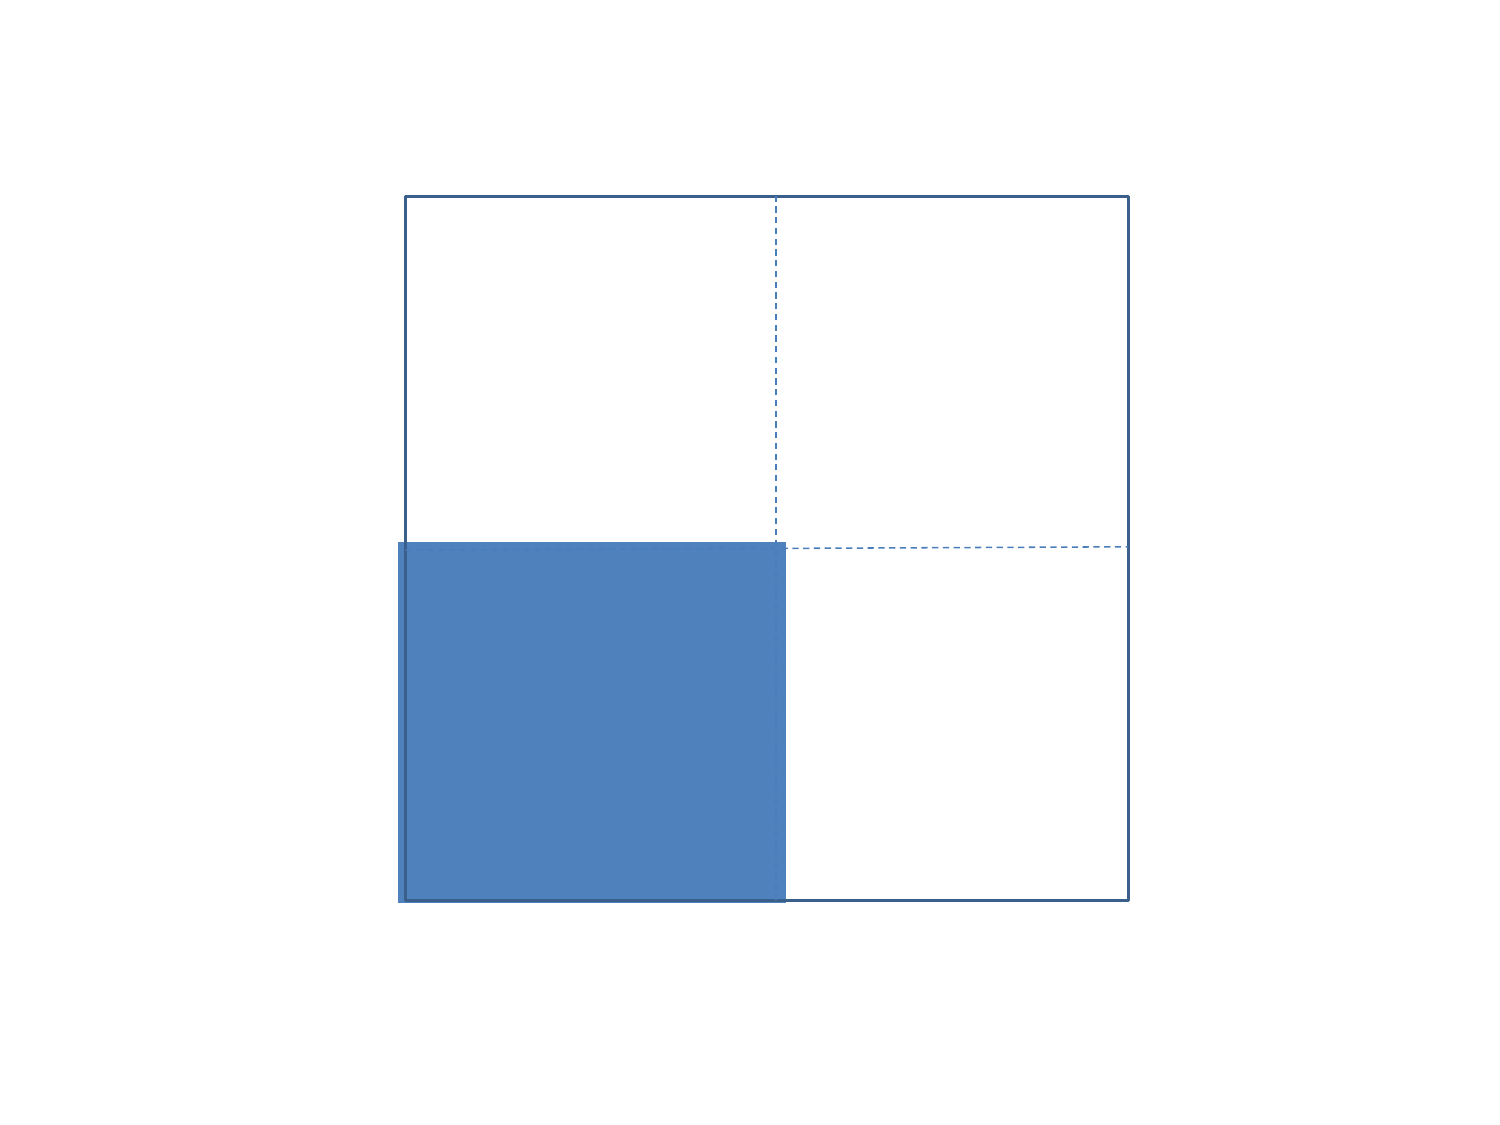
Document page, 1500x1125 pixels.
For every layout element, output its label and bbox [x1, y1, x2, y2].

text_box [407, 183, 1117, 918]
